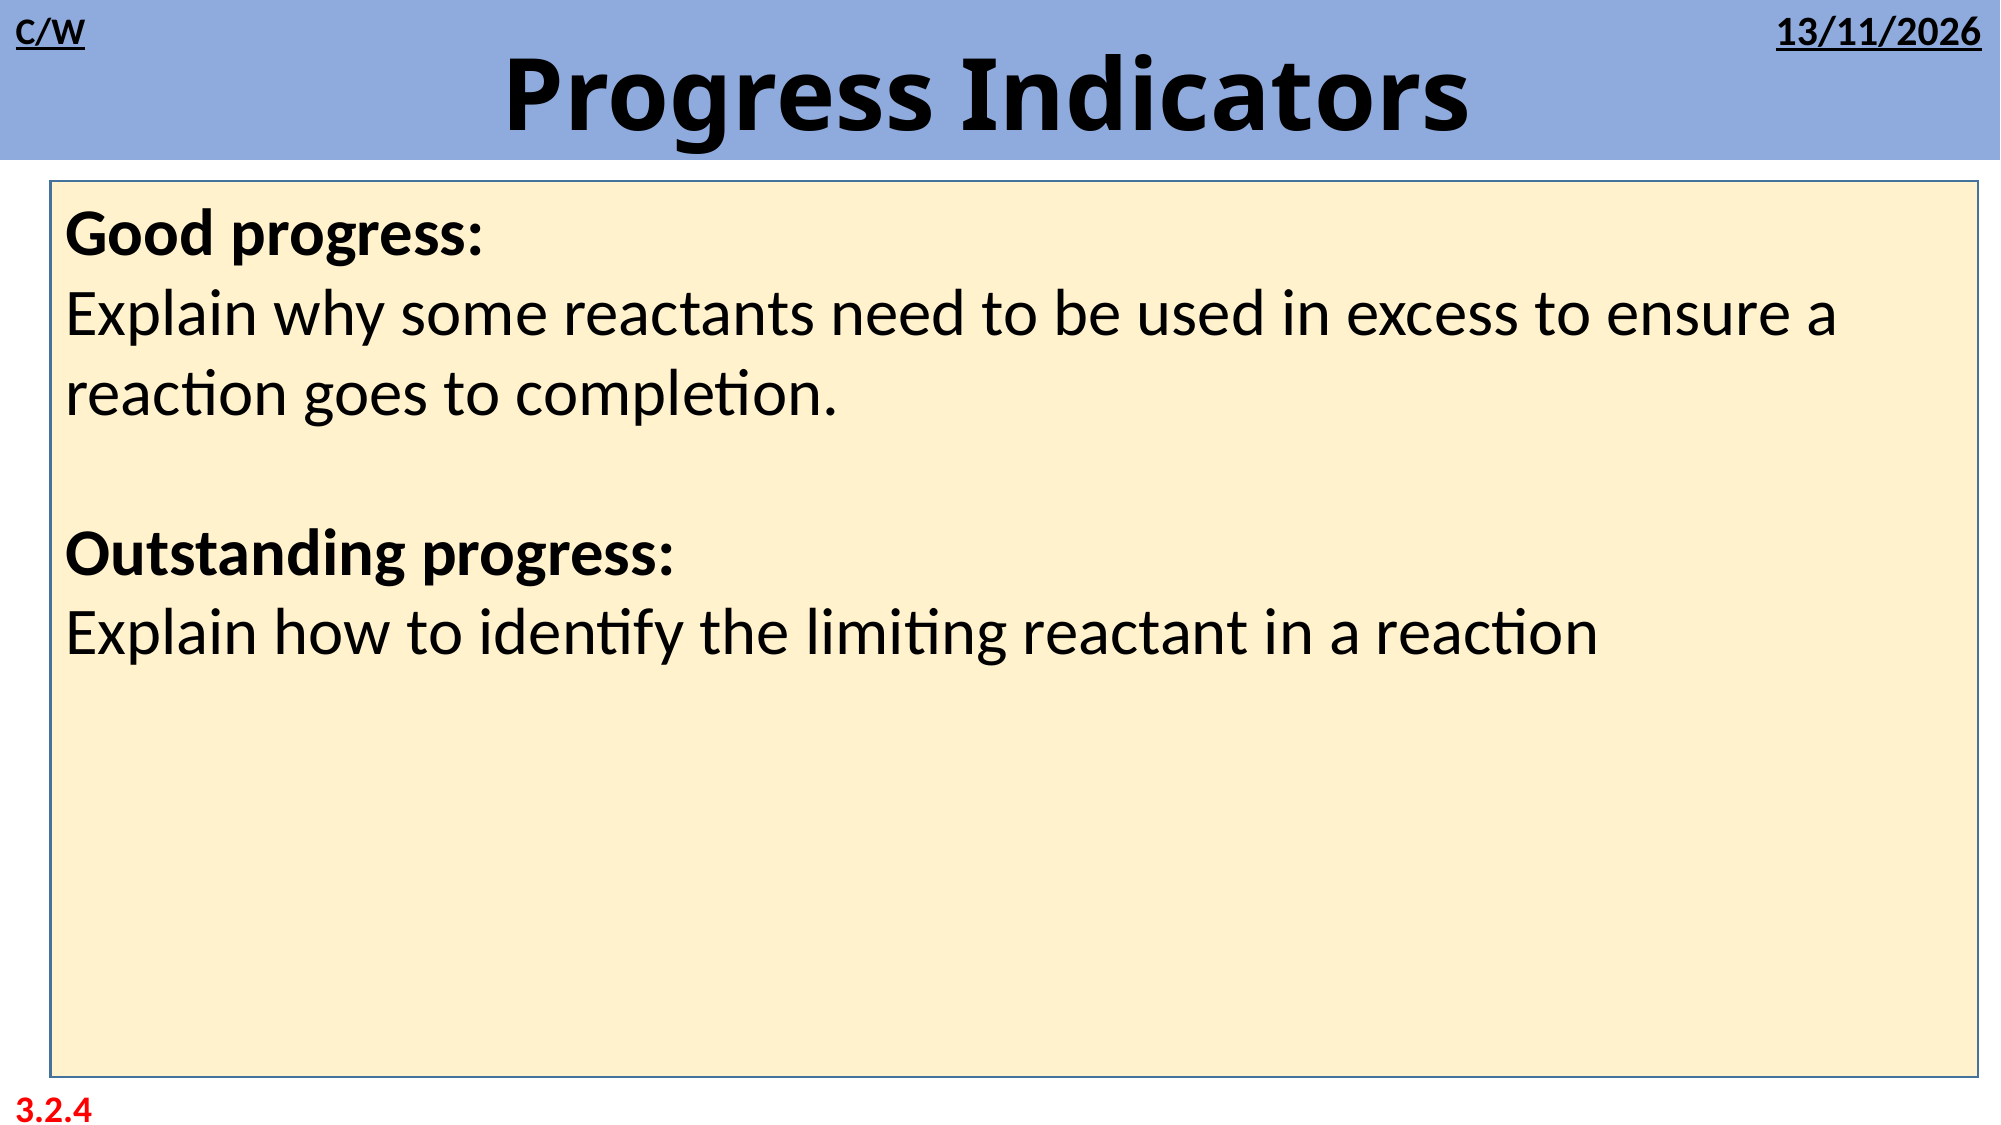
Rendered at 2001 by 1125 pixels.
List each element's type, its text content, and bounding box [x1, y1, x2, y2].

text_box C/W [0, 0, 101, 60]
title Progress Indicators [0, 0, 2000, 160]
text_box 3.2.4 [0, 1077, 108, 1125]
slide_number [1760, 0, 2000, 59]
text_box Good progress: Explain why some reactants need to be used in excess to ensure a reaction goes to completion. Outstanding progress: Explain how to identify the limiting reactant in a reaction [49, 180, 1979, 1078]
